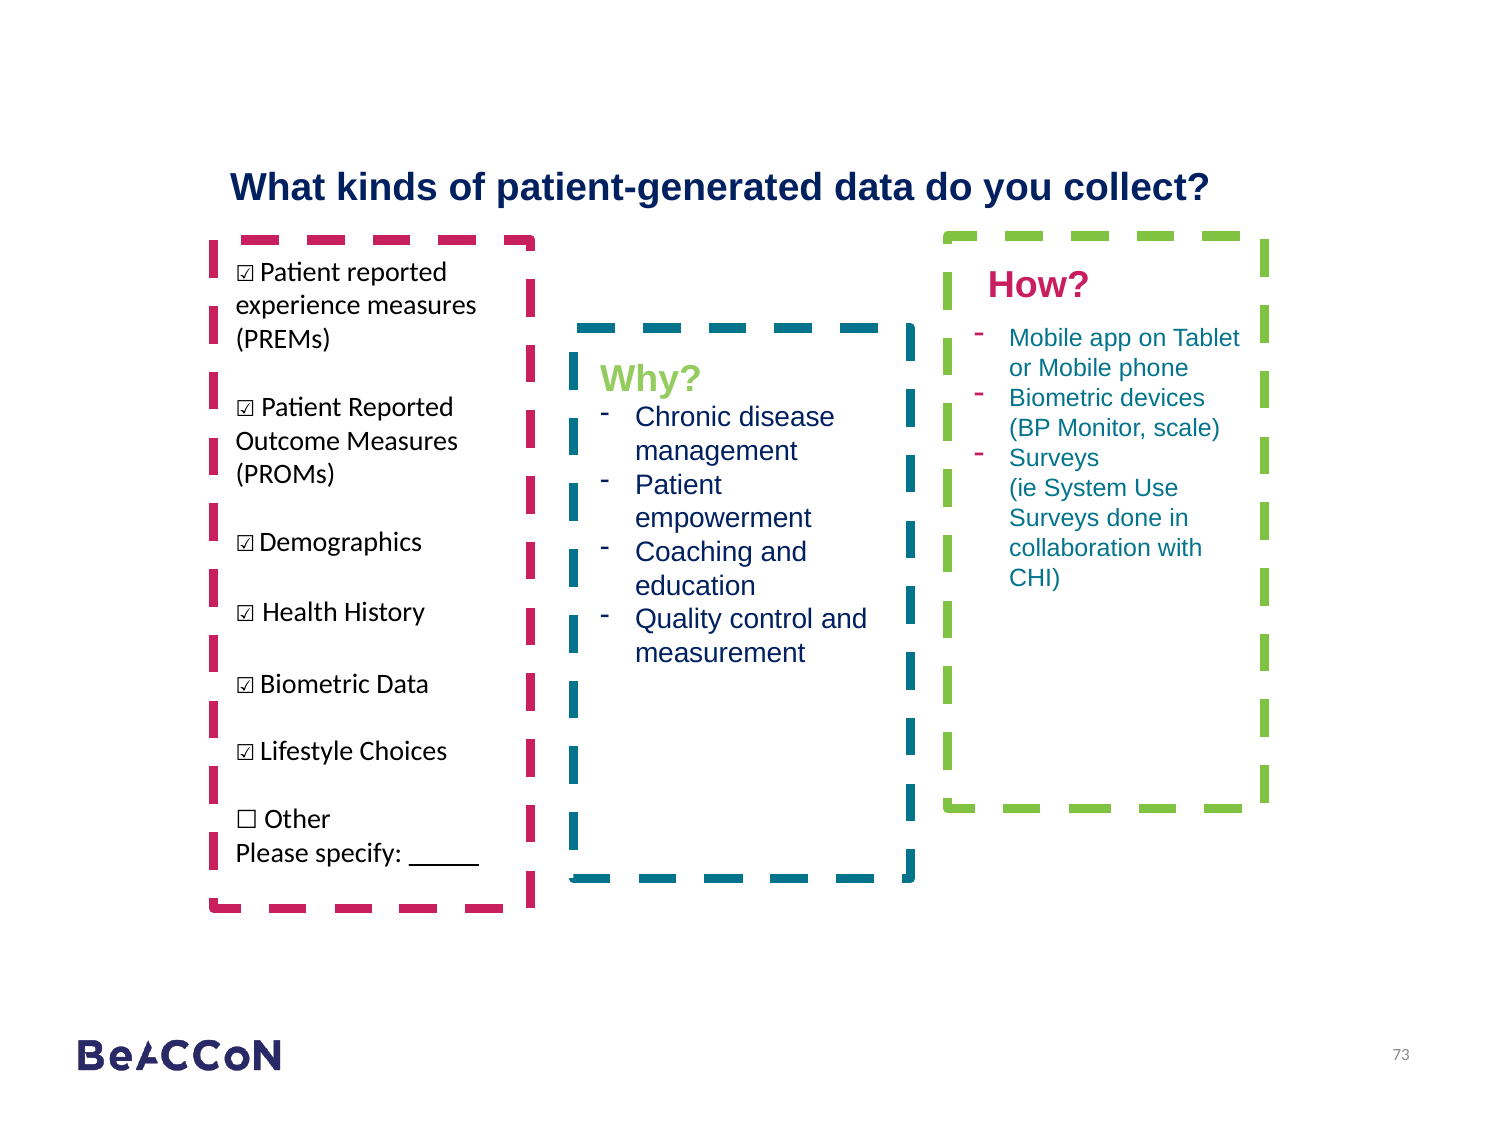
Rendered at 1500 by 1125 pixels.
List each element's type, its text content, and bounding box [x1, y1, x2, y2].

text_box [571, 326, 912, 880]
text_box What kinds of patient-generated data do you collect? [215, 153, 1291, 216]
picture [72, 1034, 283, 1073]
text_box ☑ Patient reported experience measures (PREMs) ☑ Patient Reported Outcome Measures (PROMs) ☑ Demographics ☑ Health History ☑ Biometric Data ☑ Lifestyle Choices ☐ Other Please specify: _____ [220, 245, 501, 875]
text_box [212, 238, 533, 910]
text_box Why? Chronic disease management Patient empowerment Coaching and education Quality control and measurement [585, 346, 911, 676]
text_box [946, 234, 1267, 810]
text_box Mobile app on Tablet or Mobile phone Biometric devices (BP Monitor, scale) Surveys (ie System Use Surveys done in collaboration with CHI) [959, 314, 1265, 722]
text_box How? [973, 252, 1148, 312]
slide_number 73 [1341, 1023, 1425, 1084]
